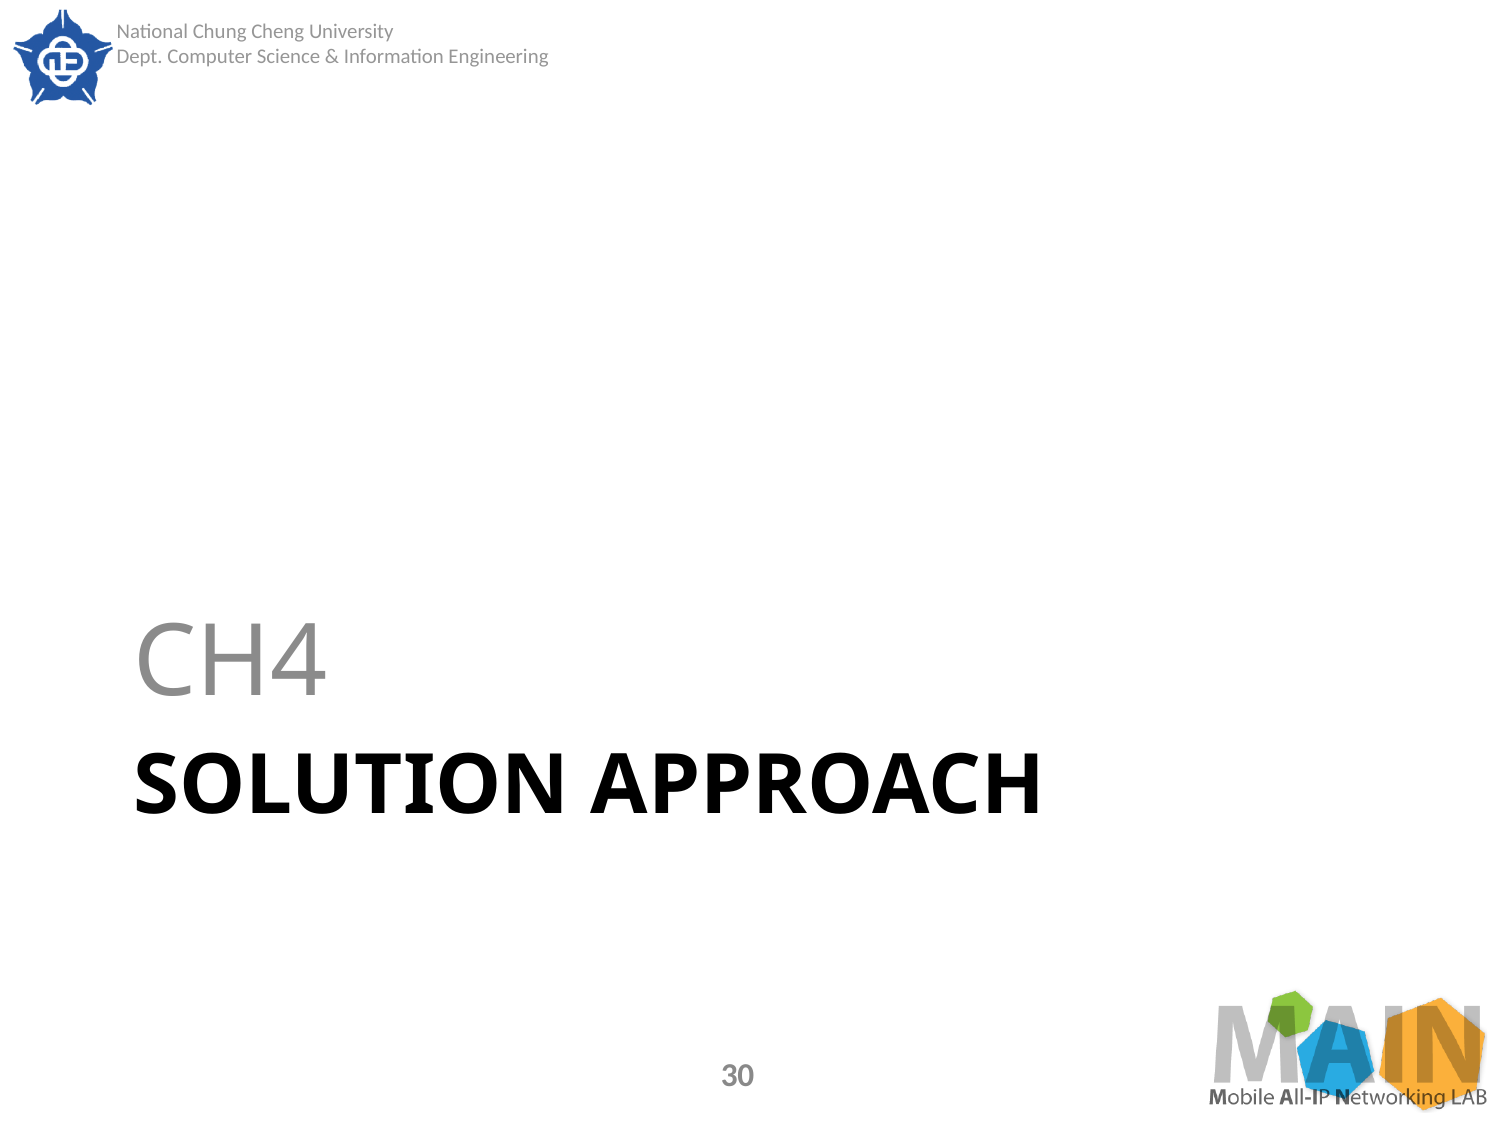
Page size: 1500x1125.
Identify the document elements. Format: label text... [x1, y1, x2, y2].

slide_number 30 [562, 1042, 913, 1103]
picture [0, 0, 126, 113]
title SOLUTION APPROACH [118, 723, 1394, 947]
list CH4 [118, 476, 1394, 723]
picture [119, 51, 126, 62]
picture [1050, 987, 1488, 1113]
